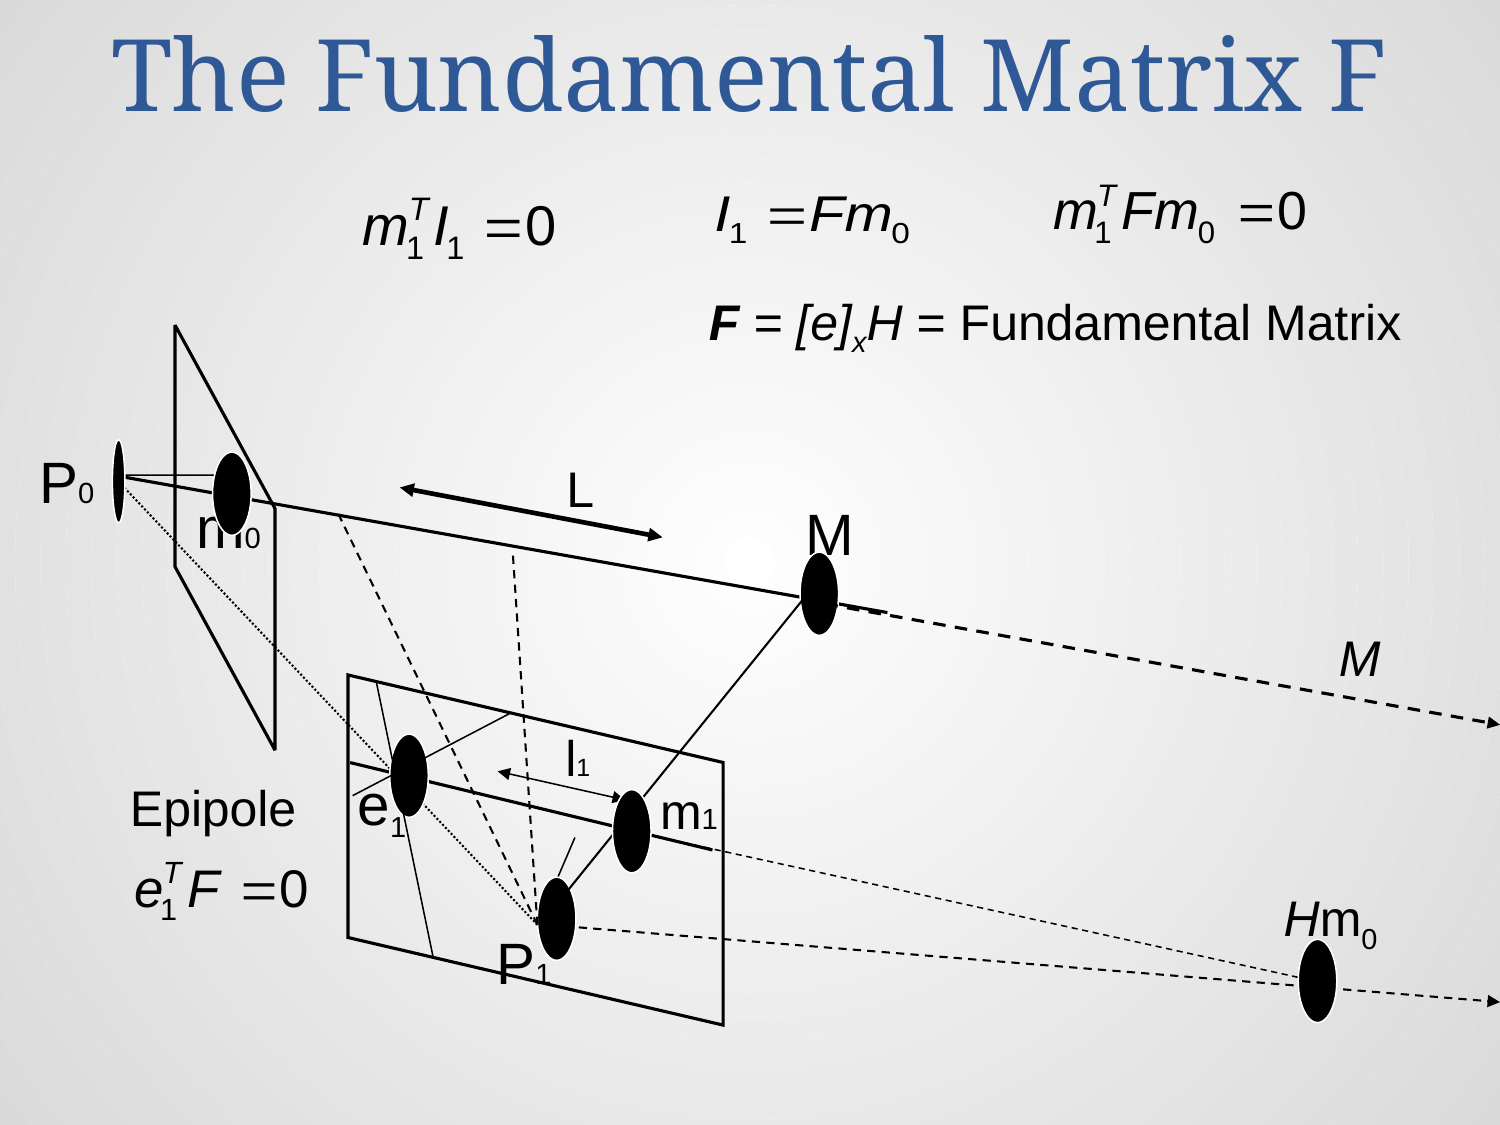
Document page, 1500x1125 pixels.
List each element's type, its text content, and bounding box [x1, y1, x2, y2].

text_box [662, 1011, 724, 1026]
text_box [1045, 171, 1315, 257]
text_box [347, 674, 615, 966]
text_box [175, 325, 242, 447]
text_box [1304, 1011, 1331, 1023]
text_box [630, 740, 724, 799]
text_box e1 [342, 759, 422, 851]
text_box [537, 887, 544, 919]
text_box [127, 849, 318, 930]
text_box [497, 717, 626, 801]
text_box F = [e]xH = Fundamental Matrix [693, 282, 1417, 366]
text_box [115, 439, 123, 447]
text_box P0 [24, 437, 110, 523]
text_box [391, 734, 429, 807]
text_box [549, 828, 1500, 1003]
title The Fundamental Matrix F [0, 0, 1500, 139]
text_box Epipole [115, 768, 312, 844]
text_box m1 [645, 772, 733, 827]
text_box [204, 621, 275, 751]
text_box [708, 180, 921, 257]
text_box [612, 789, 645, 827]
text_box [803, 599, 1500, 725]
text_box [354, 184, 566, 269]
text_box P1 [467, 919, 544, 1004]
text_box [112, 448, 888, 613]
